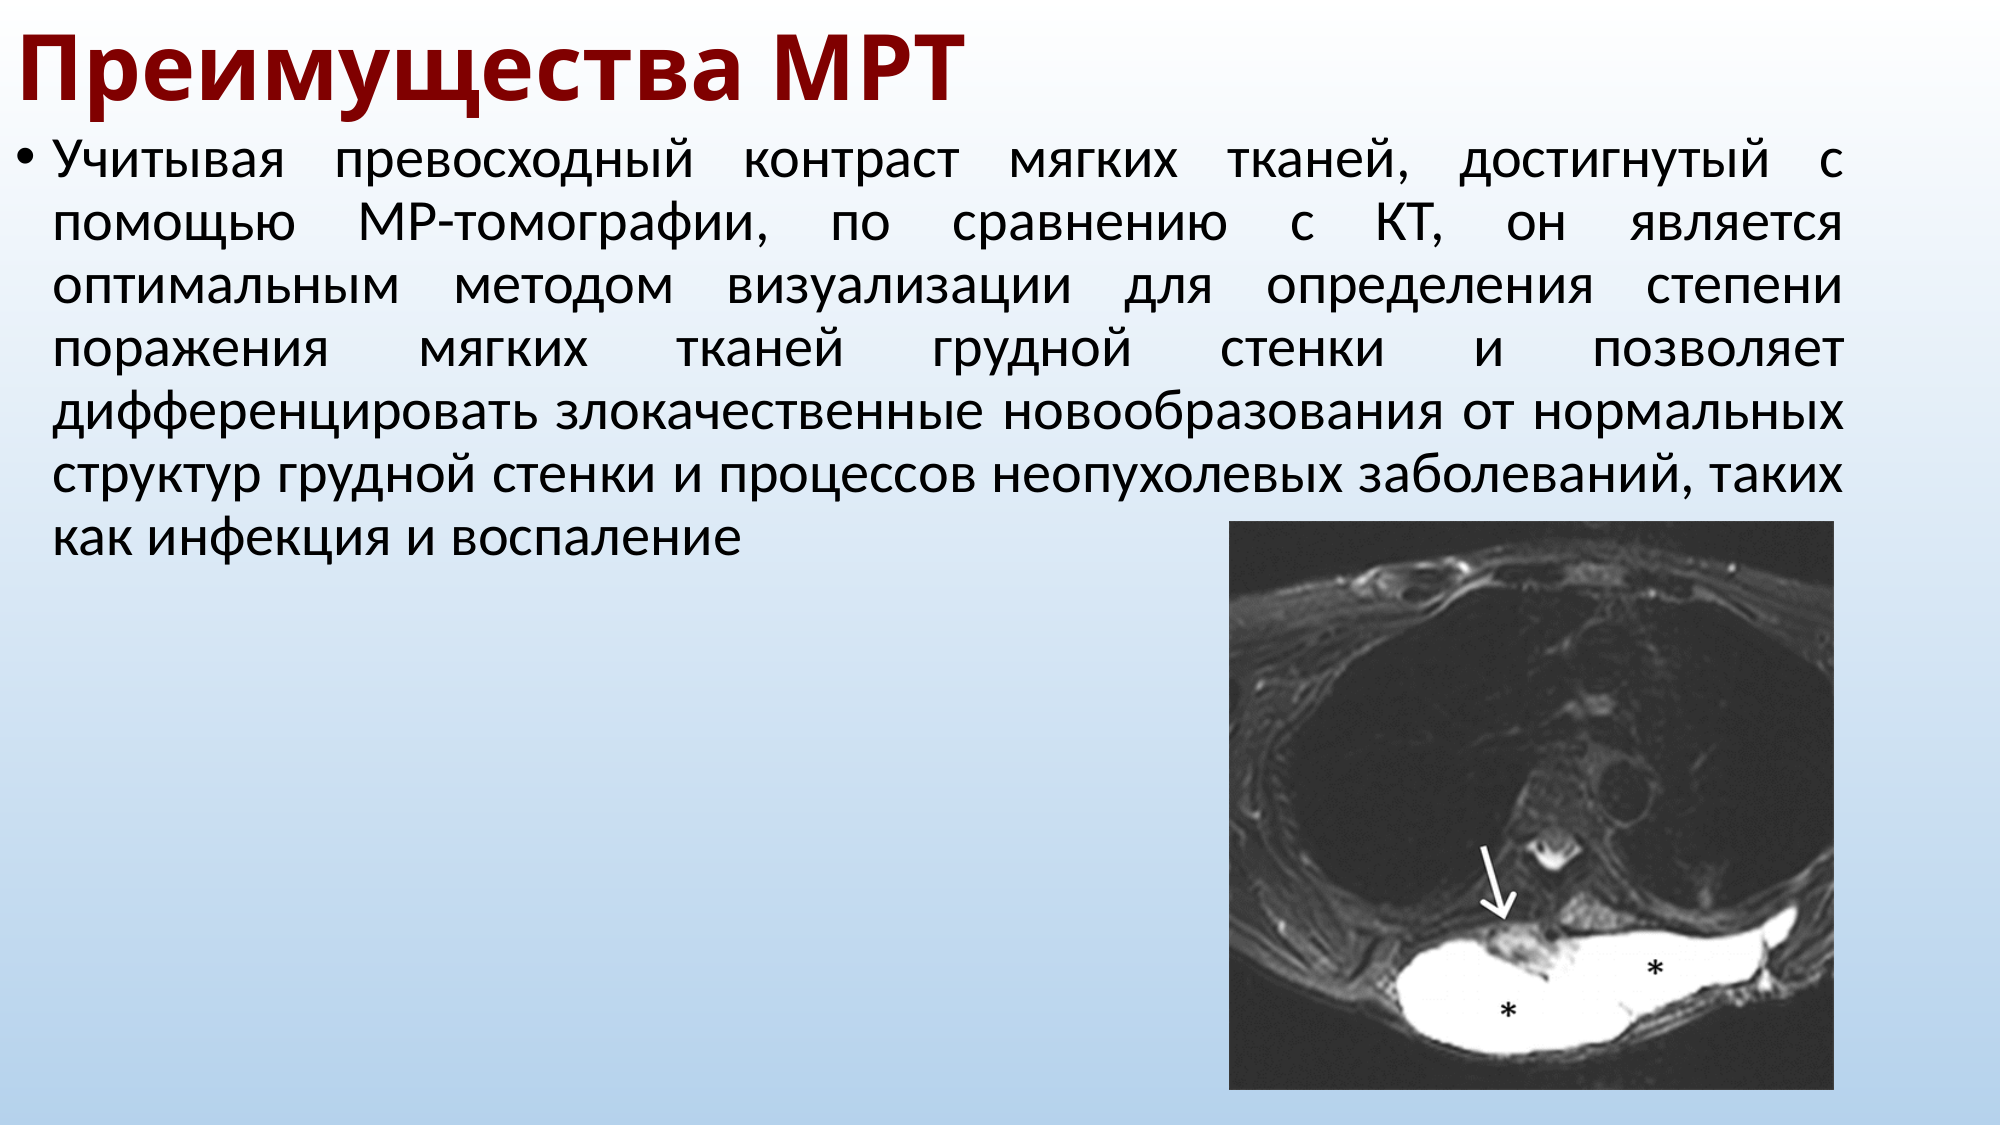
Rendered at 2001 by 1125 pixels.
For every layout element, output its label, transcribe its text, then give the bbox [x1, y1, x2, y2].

title Преимущества МРТ [0, 0, 1725, 119]
picture [1229, 521, 1834, 1090]
list Учитывая превосходный контраст мягких тканей, достигнутый с помощью МР-томографии, по сравнению с КТ, он является оптимальным методом визуализации для определения степени поражения мягких тканей грудной стенки и позволяет дифференцировать злокачественные новообразования от нормальных структур грудной стенки и процессов неопухолевых заболеваний, таких как инфекция и воспаление [0, 119, 1861, 834]
